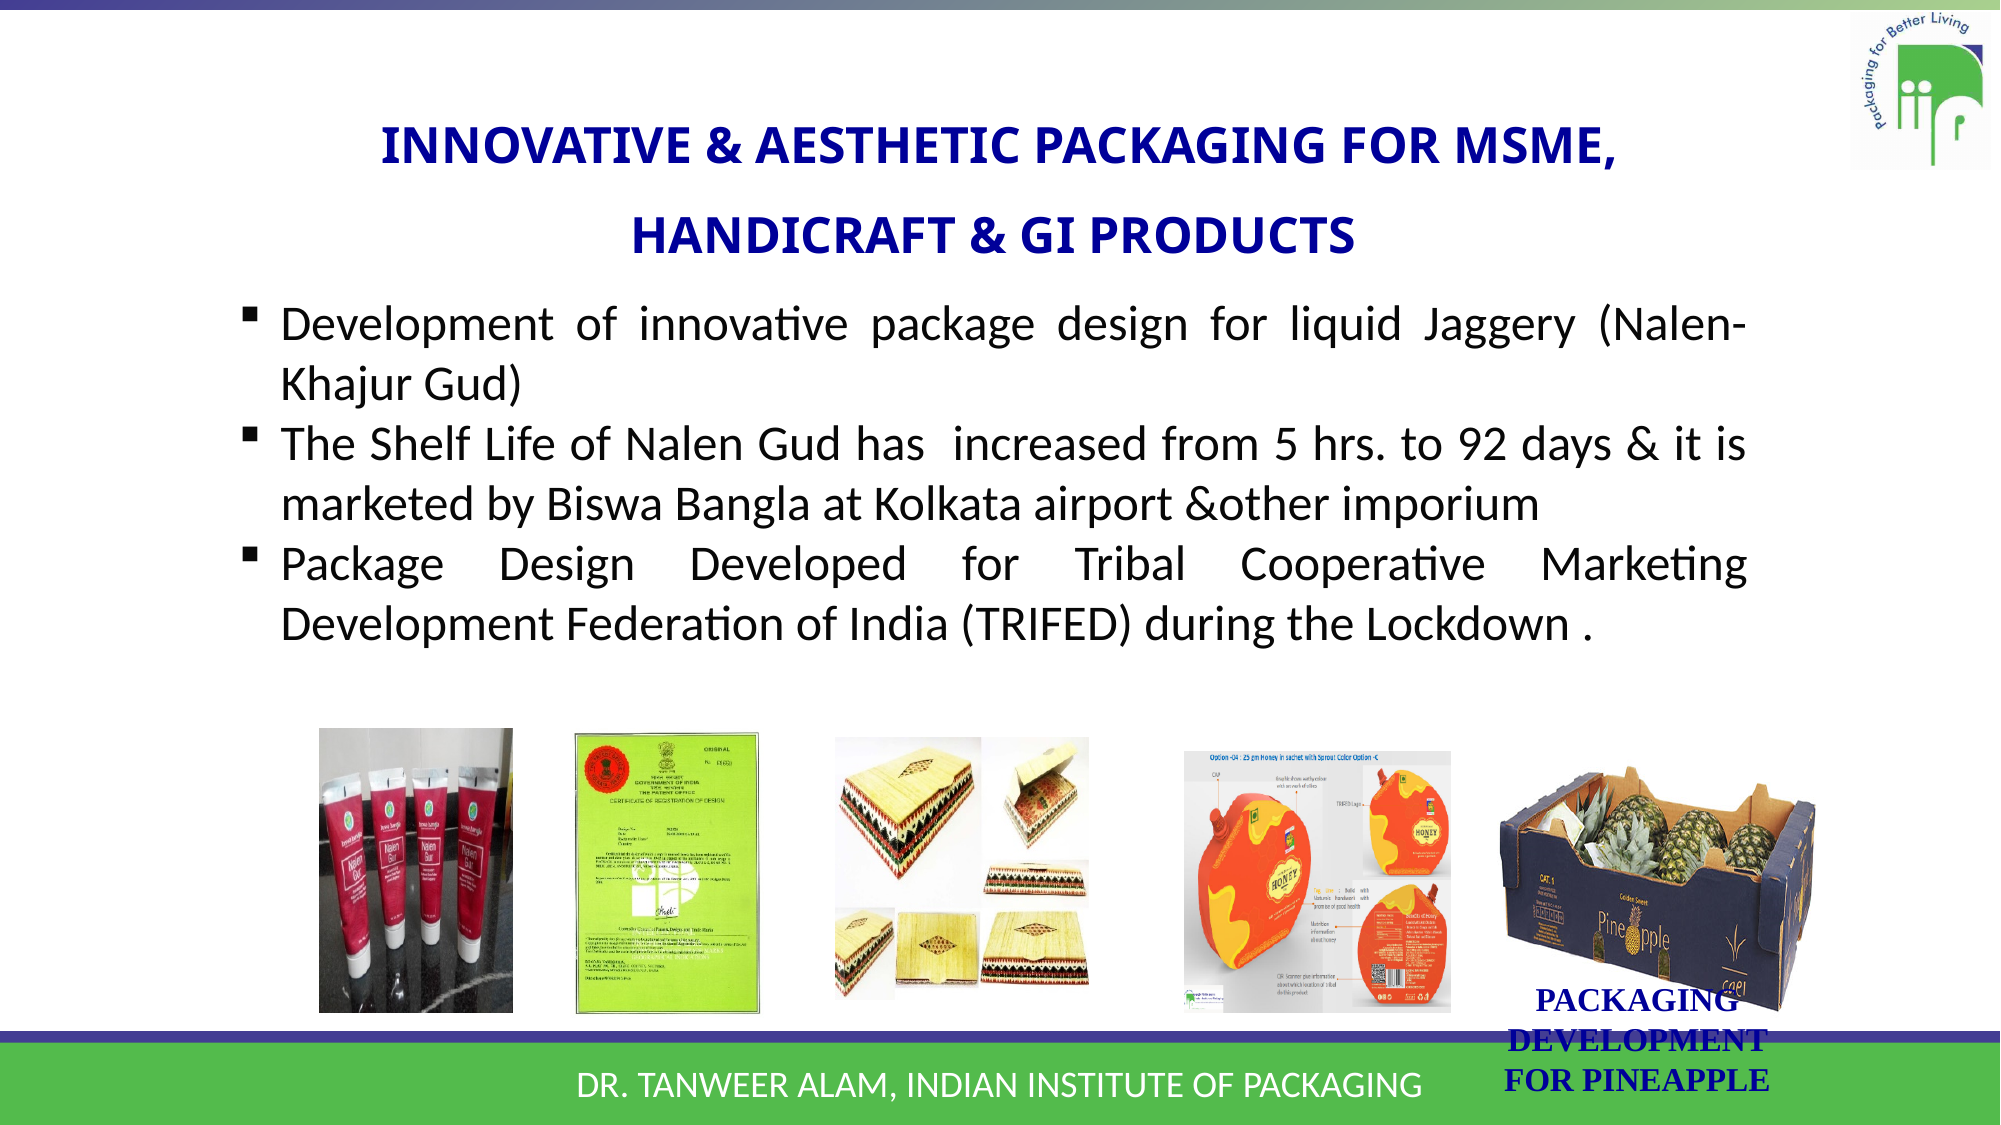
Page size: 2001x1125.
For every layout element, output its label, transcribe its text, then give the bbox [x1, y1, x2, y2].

text_box Development of innovative package design for liquid Jaggery (Nalen-Khajur Gud) The Shelf Life of Nalen Gud has increased from 5 hrs. to 92 days & it is marketed by Biswa Bangla at Kolkata airport &other imporium Package Design Developed for Tribal Cooperative Marketing Development Federation of India (TRIFED) during the Lockdown . [223, 283, 1763, 659]
title INNOVATIVE & AESTHETIC PACKAGING FOR MSME, HANDICRAFT & GI PRODUCTS [223, 112, 1777, 236]
picture [835, 737, 1089, 1000]
picture [319, 728, 513, 1013]
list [1184, 751, 1451, 1013]
picture [1488, 751, 1824, 1019]
picture [570, 728, 764, 1018]
text_box PACKAGING DEVELOPMENT FOR PINEAPPLE [1488, 1019, 1787, 1106]
picture [1850, 12, 1991, 170]
